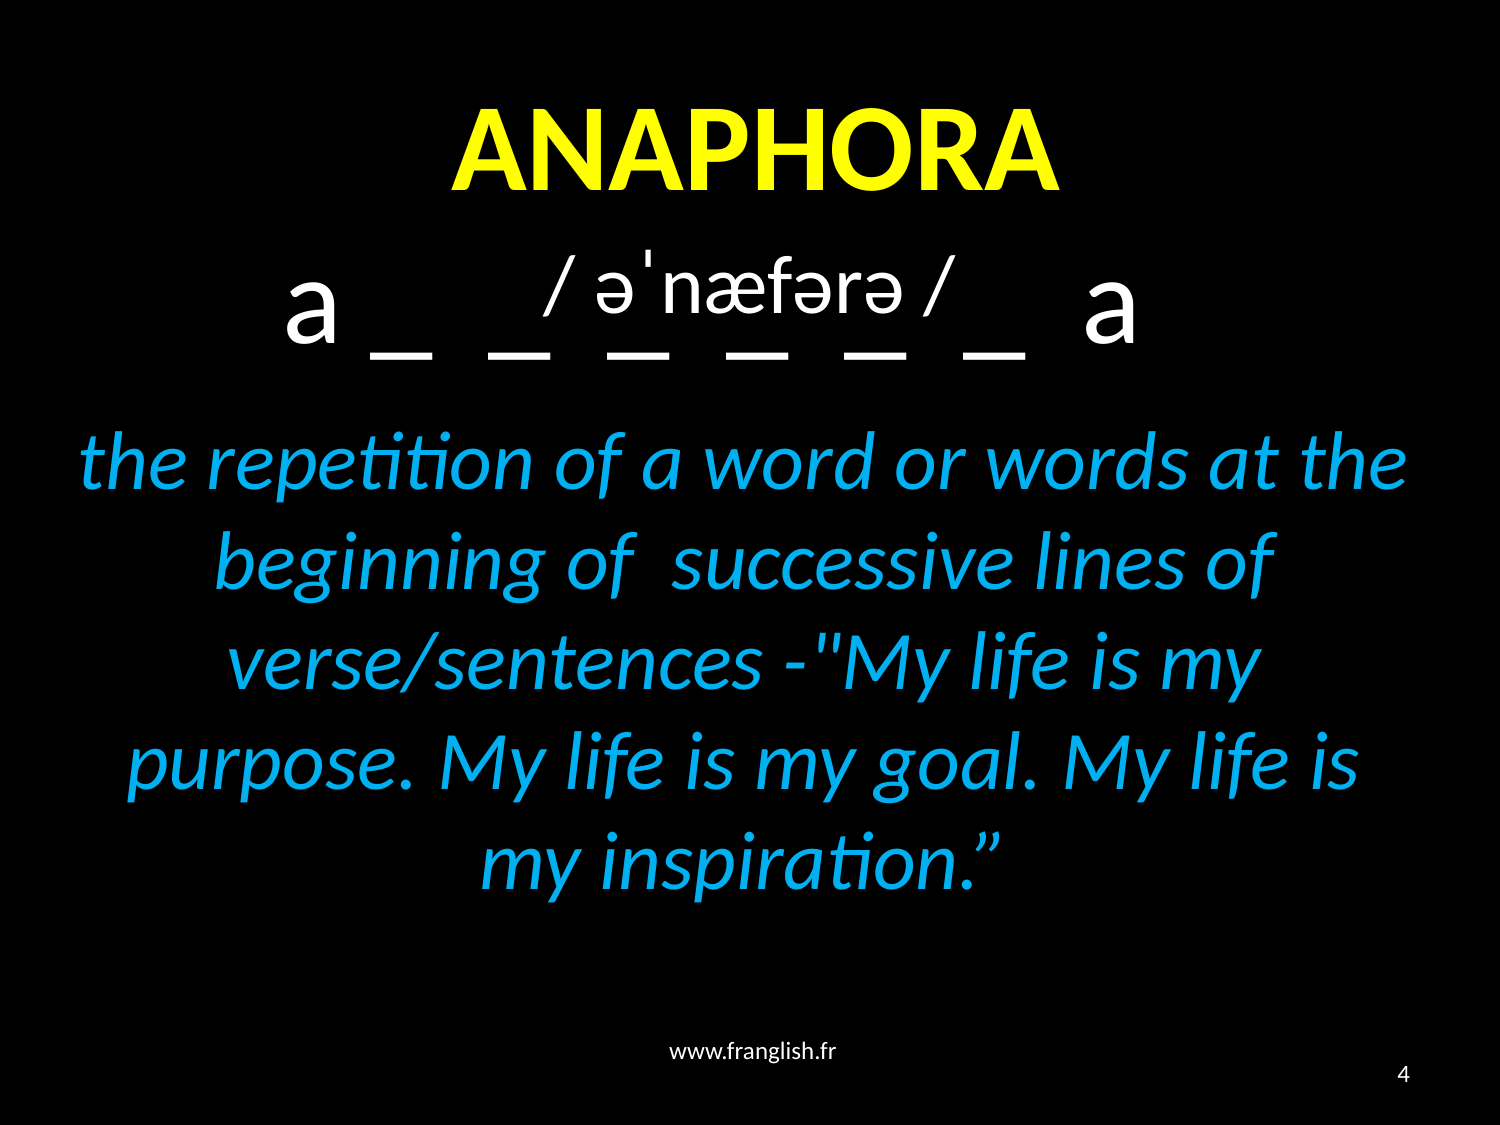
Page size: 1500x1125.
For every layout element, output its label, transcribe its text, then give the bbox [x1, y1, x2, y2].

slide_number 4 [1074, 1042, 1425, 1103]
text_box a _ _ _ _ _ _ a [0, 210, 1453, 376]
footer www.franglish.fr [515, 1019, 991, 1080]
text_box / əˈnæfərə / [140, 222, 1360, 338]
text_box the repetition of a word or words at the beginning of successive lines of verse/sentences -"My life is my purpose. My life is my goal. My life is my inspiration.” [58, 398, 1430, 914]
title ANAPHORA [46, 46, 1465, 235]
